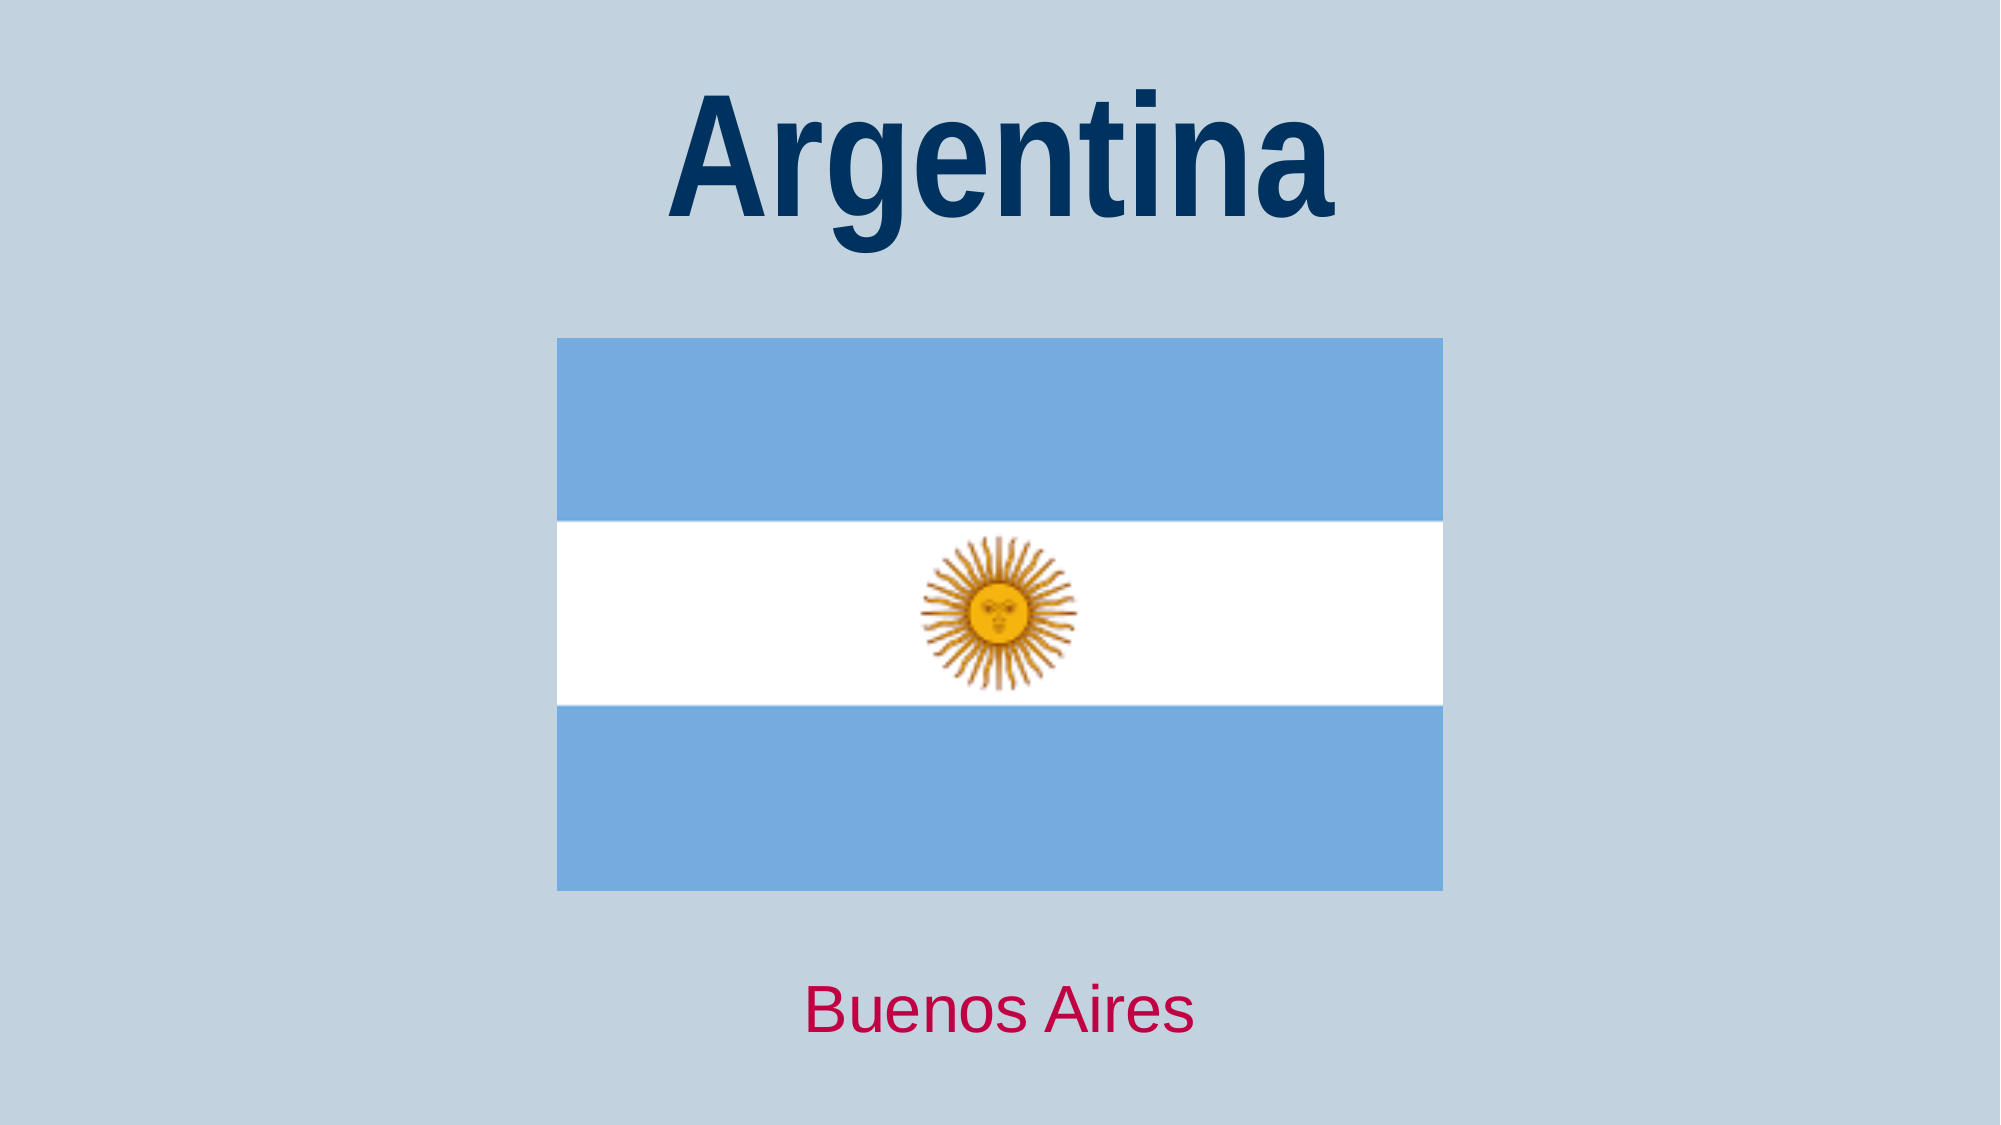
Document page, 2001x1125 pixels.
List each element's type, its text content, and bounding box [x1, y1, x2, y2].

picture [556, 338, 1443, 891]
subtitle Buenos Aires [261, 967, 1739, 1059]
title Argentina [249, 94, 1750, 262]
